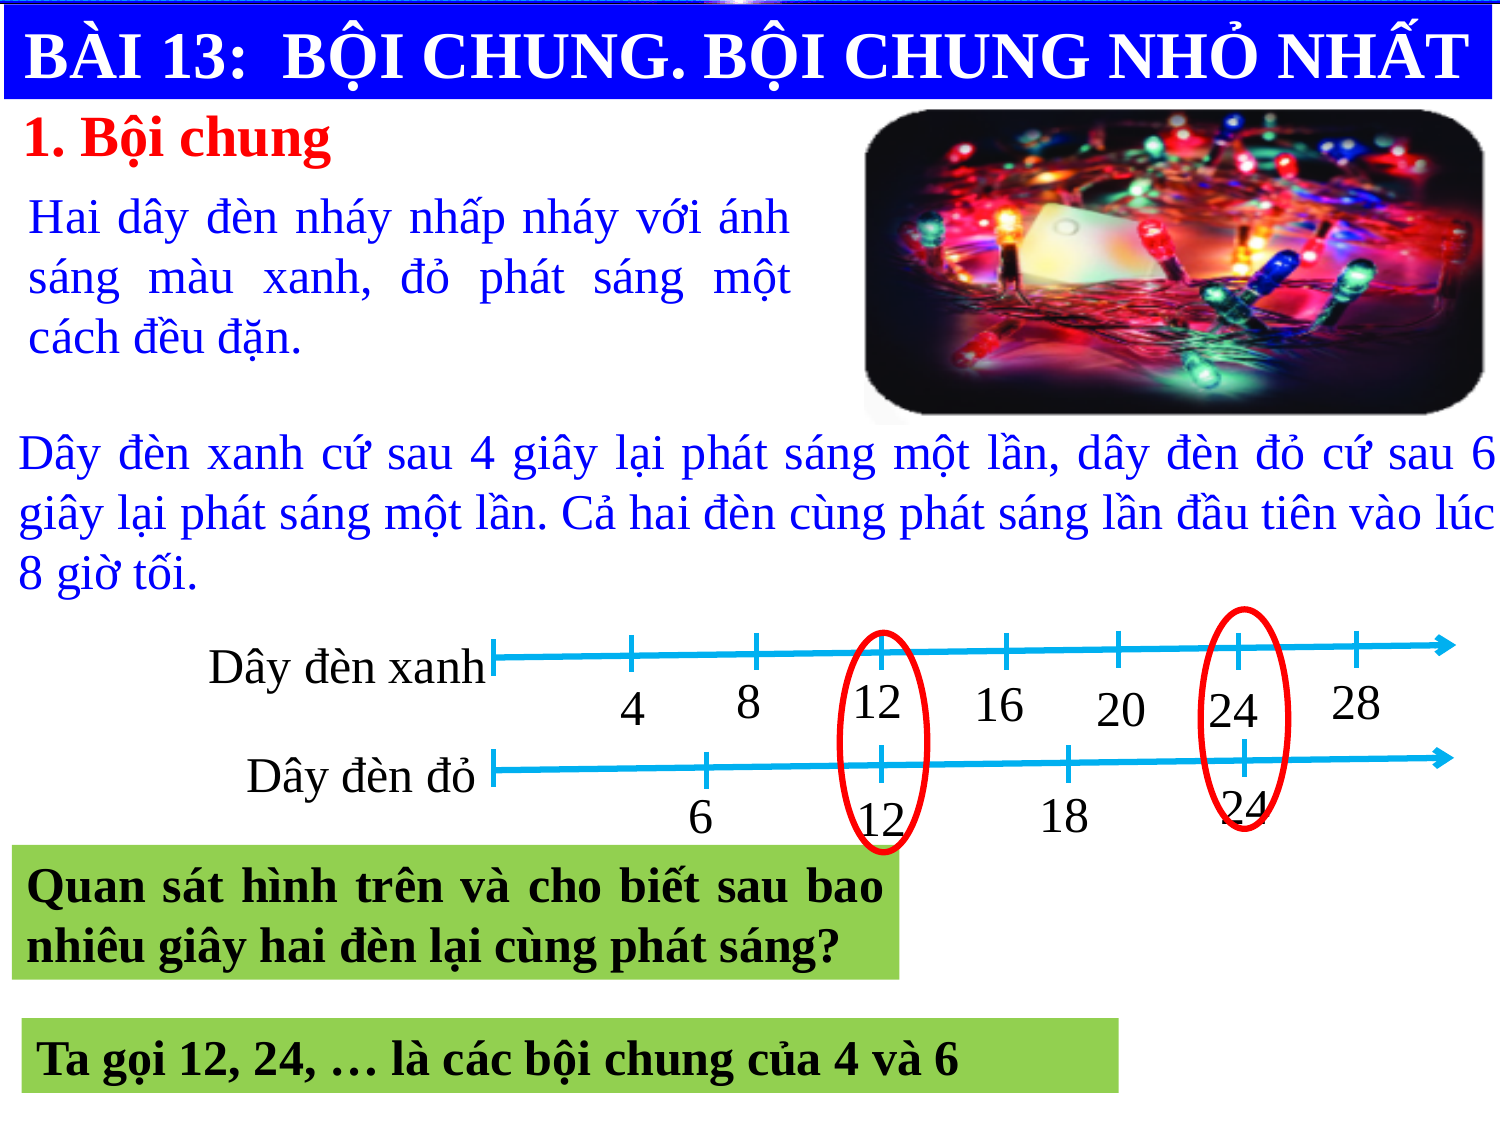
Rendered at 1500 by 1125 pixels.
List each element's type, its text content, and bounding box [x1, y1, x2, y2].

text_box Dây đèn xanh cứ sau 4 giây lại phát sáng một lần, dây đèn đỏ cứ sau 6 giây lại phát sáng một lần. Cả hai đèn cùng phát sáng lần đầu tiên vào lúc 8 giờ tối. [3, 412, 1500, 608]
text_box Ta gọi 12, 24, … là các bội chung của 4 và 6 [21, 1018, 1119, 1093]
picture [0, 0, 1500, 4]
text_box Hai dây đèn nháy nhấp nháy với ánh sáng màu xanh, đỏ phát sáng một cách đều đặn. [14, 176, 807, 371]
text_box BÀI 13: BỘI CHUNG. BỘI CHUNG NHỎ NHẤT [4, 12, 1493, 100]
picture [863, 107, 1500, 426]
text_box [193, 596, 1457, 856]
text_box 1. Bội chung [8, 100, 761, 176]
text_box Quan sát hình trên và cho biết sau bao nhiêu giây hai đèn lại cùng phát sáng? [11, 844, 900, 980]
